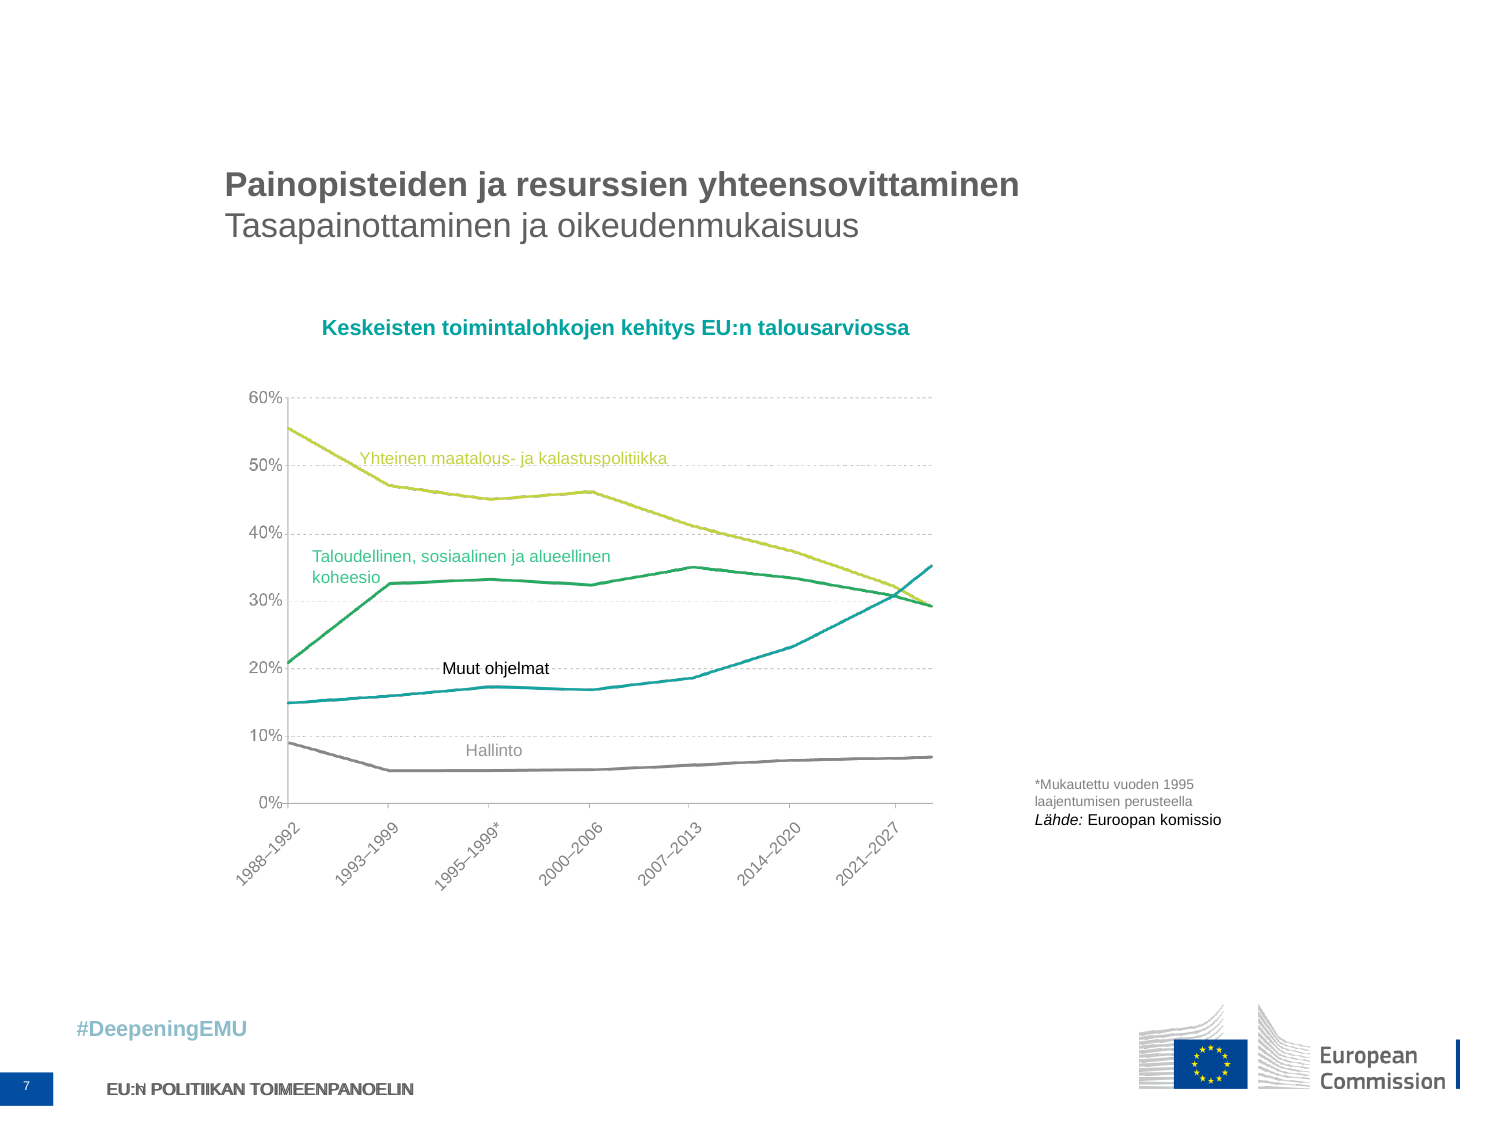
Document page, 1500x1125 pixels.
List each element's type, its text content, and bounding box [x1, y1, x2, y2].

text_box 2000–2006 [529, 838, 600, 895]
text_box 2014–2020 [727, 838, 798, 895]
text_box 2007–2013 [628, 838, 699, 895]
text_box 1988–1992 [225, 838, 297, 895]
text_box 1993–1999 [324, 838, 396, 895]
text_box Painopisteiden ja resurssien yhteensovittaminen Tasapainottaminen ja oikeudenmukaisuus [209, 154, 1313, 208]
text_box Lähde: Euroopan komissio [1019, 818, 1269, 836]
text_box Keskeisten toimintalohkojen kehitys EU:n talousarviossa [306, 305, 1269, 348]
picture [1139, 1004, 1460, 1089]
picture [229, 376, 943, 829]
text_box 1995–1999* [424, 838, 500, 899]
text_box 2021–2027 [826, 838, 897, 895]
text_box *Mukautettu vuoden 1995 laajentumisen perusteella [1019, 768, 1277, 818]
